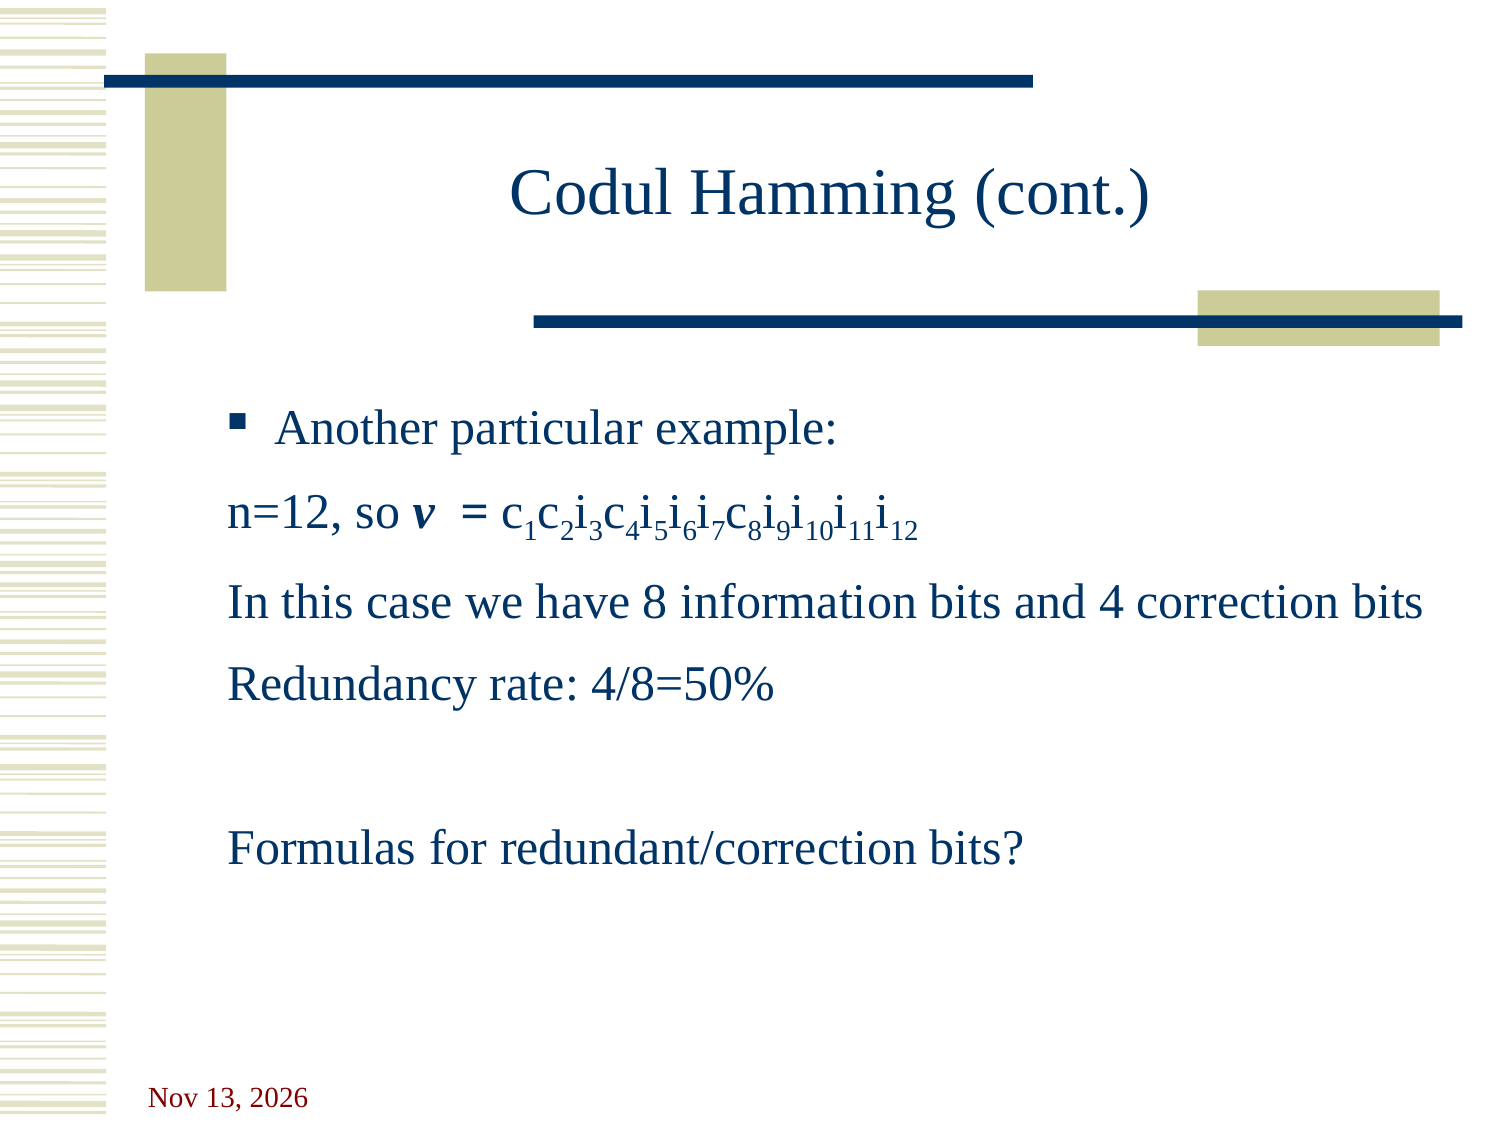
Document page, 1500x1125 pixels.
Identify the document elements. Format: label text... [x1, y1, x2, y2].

slide_number 24-Oct-23 [132, 1045, 446, 1121]
title Codul Hamming (cont.) [225, 99, 1436, 288]
list Another particular example: n=12, so v = c1c2i3c4i5i6i7c8i9i10i11i12 In this case we have 8 information bits and 4 correction bits Redundancy rate: 4/8=50% Formulas for redundant/correction bits? [137, 375, 1450, 1000]
